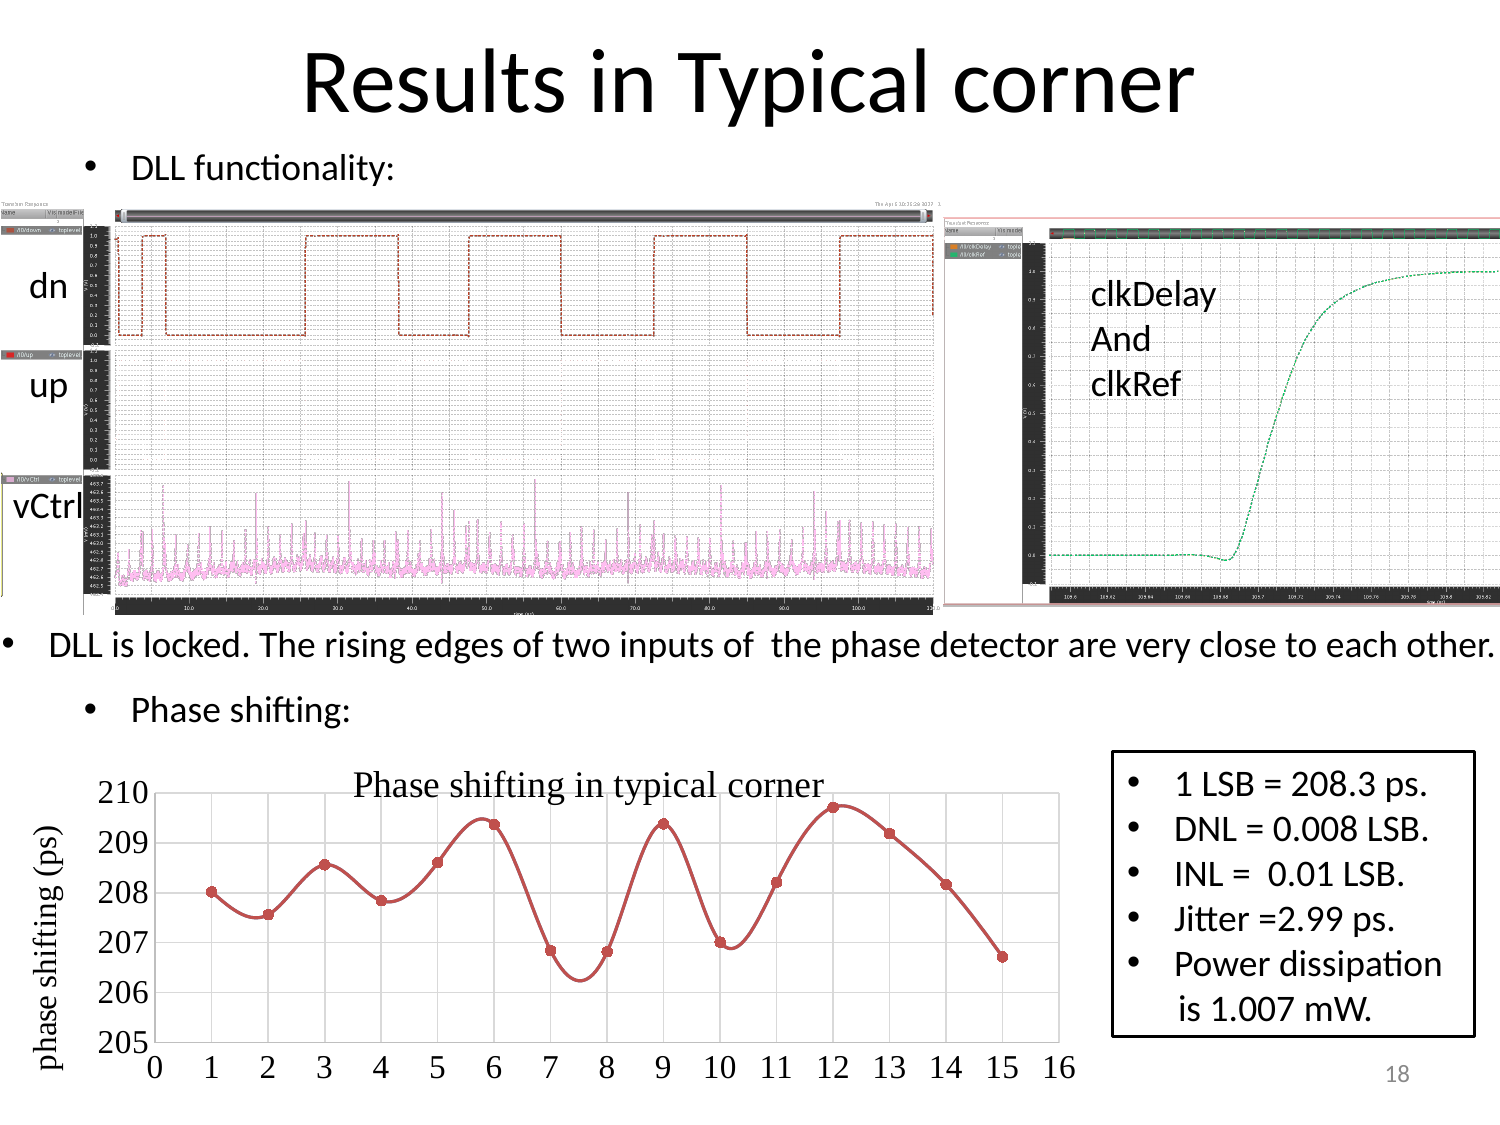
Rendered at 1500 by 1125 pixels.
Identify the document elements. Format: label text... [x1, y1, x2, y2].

text_box DLL is locked. The rising edges of two inputs of the phase detector are very close to each other. [0, 612, 1500, 673]
picture [1, 200, 942, 616]
text_box 1 LSB = 208.3 ps. DNL = 0.008 LSB. INL = 0.01 LSB. Jitter =2.99 ps. Power dissipation is 1.007 mW. [1112, 751, 1475, 1037]
title Results in Typical corner [75, 0, 1425, 170]
chart [0, 721, 1093, 1125]
slide_number 18 [1093, 1042, 1425, 1103]
picture [943, 217, 1500, 607]
text_box DLL functionality: [69, 135, 411, 196]
text_box Phase shifting: [69, 678, 367, 721]
